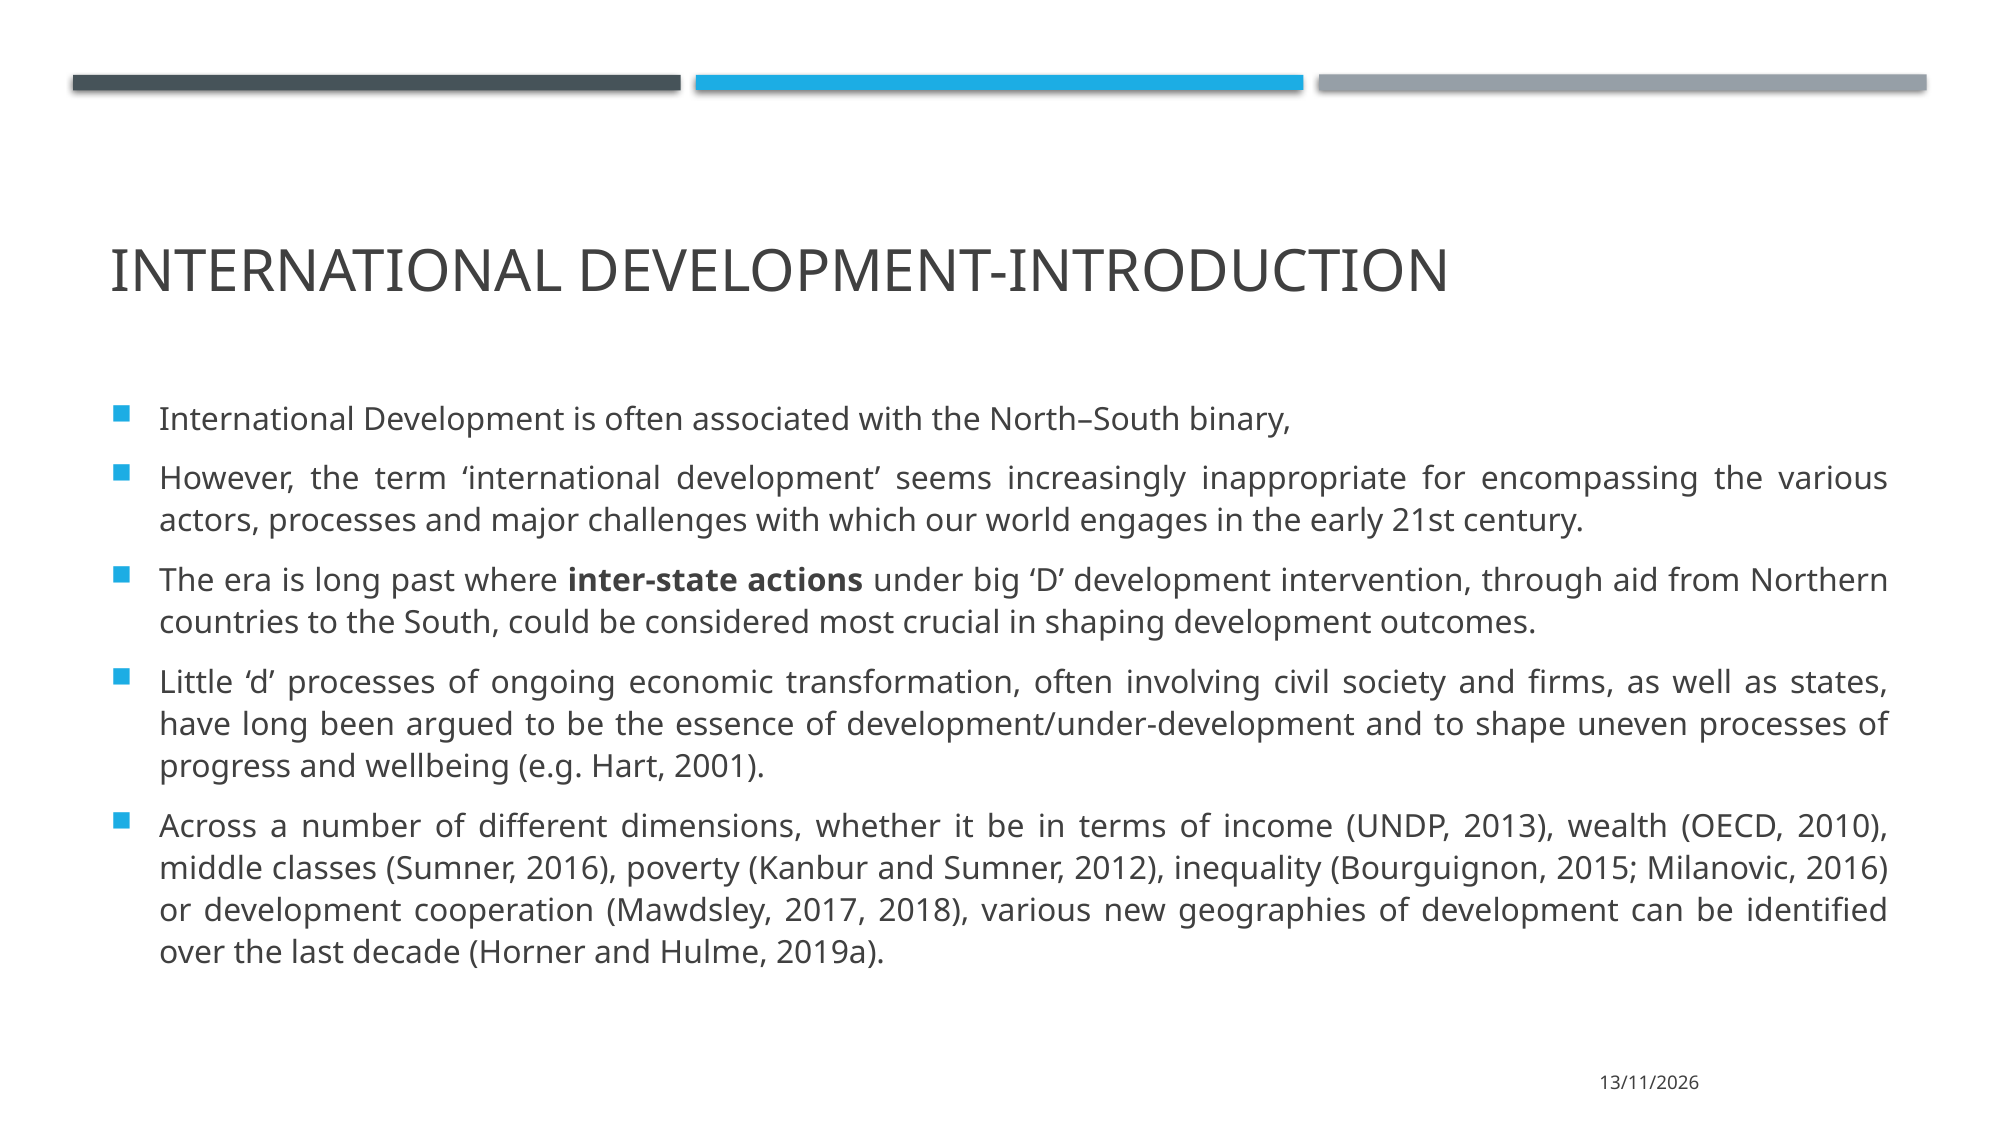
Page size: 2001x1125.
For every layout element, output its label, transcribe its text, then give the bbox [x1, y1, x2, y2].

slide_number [1247, 1053, 1715, 1114]
list International Development is often associated with the North–South binary, However, the term ‘international development’ seems increasingly inappropriate for encompassing the various actors, processes and major challenges with which our world engages in the early 21st century. The era is long past where inter-state actions under big ‘D’ development intervention, through aid from Northern countries to the South, could be considered most crucial in shaping development outcomes. Little ‘d’ processes of ongoing economic transformation, often involving civil society and firms, as well as states, have long been argued to be the essence of development/under-development and to shape uneven processes of progress and wellbeing (e.g. Hart, 2001). Across a number of different dimensions, whether it be in terms of income (UNDP, 2013), wealth (OECD, 2010), middle classes (Sumner, 2016), poverty (Kanbur and Sumner, 2012), inequality (Bourguignon, 2015; Milanovic, 2016) or development cooperation (Mawdsley, 2017, 2018), various new geographies of development can be identified over the last decade (Horner and Hulme, 2019a). [95, 383, 1905, 981]
title International Development-introduction [95, 115, 1905, 311]
